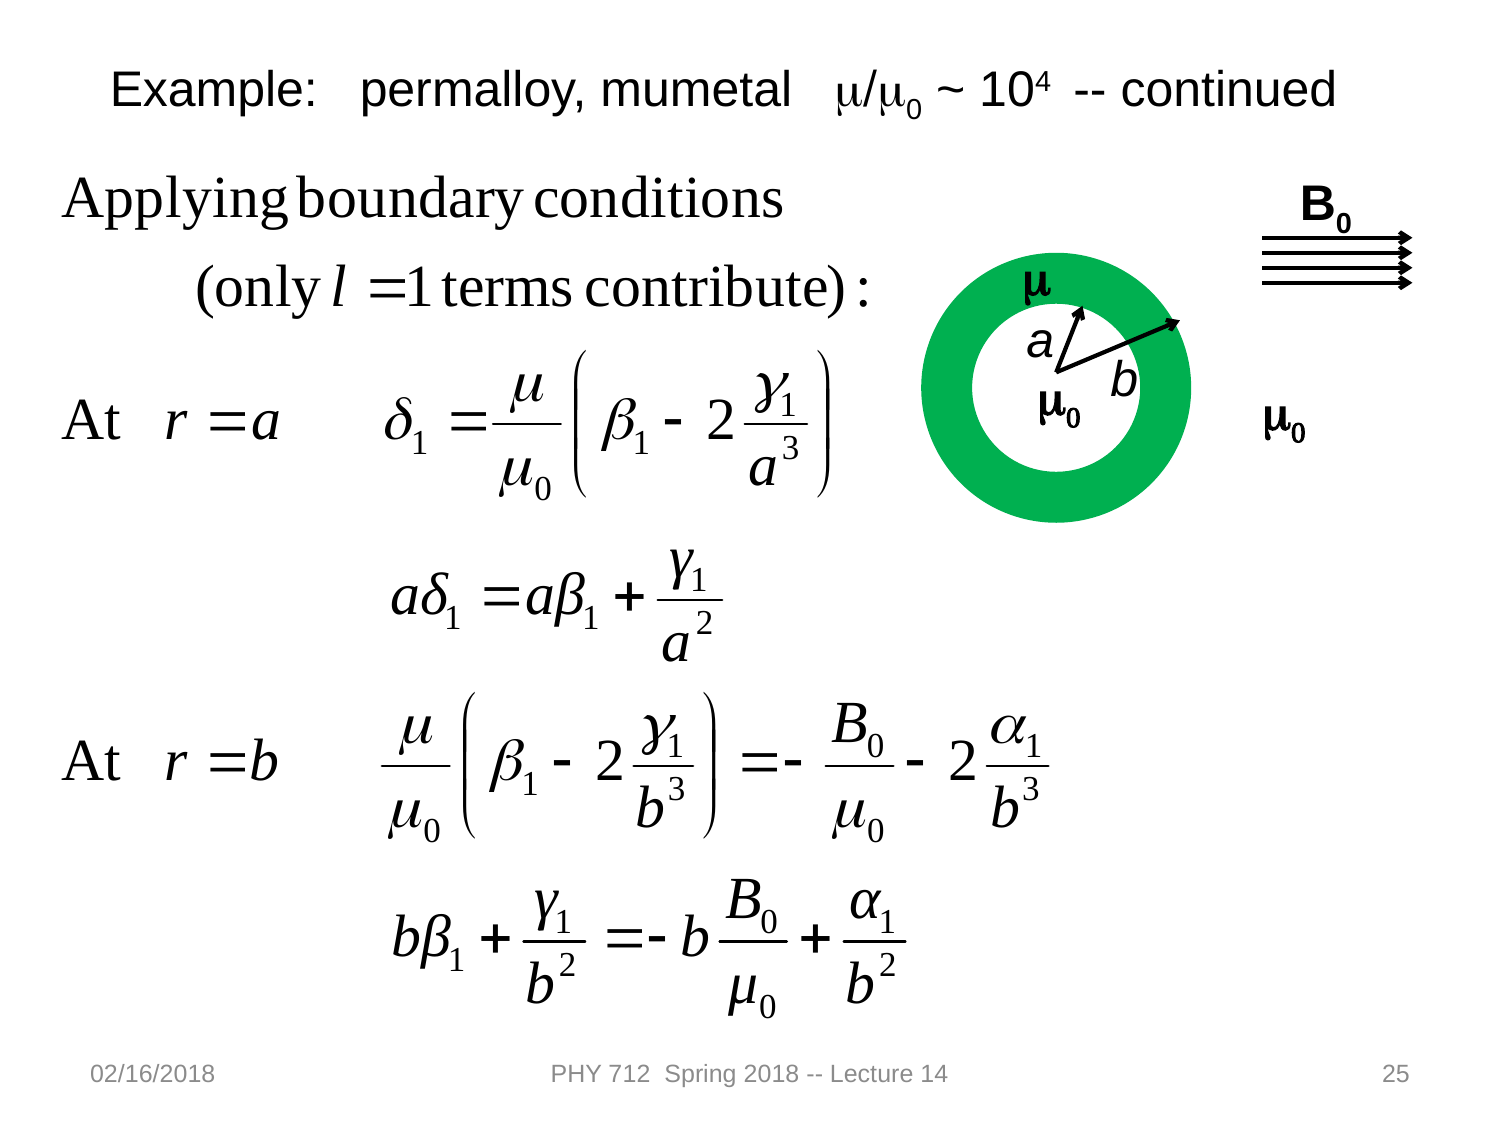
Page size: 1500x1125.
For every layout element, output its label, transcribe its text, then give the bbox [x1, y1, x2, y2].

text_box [1060, 162, 1413, 524]
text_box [52, 162, 1059, 1031]
slide_number 25 [1074, 1042, 1425, 1103]
text_box Example: permalloy, mumetal m/m0 ~ 104 -- continued [95, 49, 1425, 133]
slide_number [75, 1042, 425, 1103]
footer PHY 712 Spring 2018 -- Lecture 14 [512, 1042, 988, 1103]
